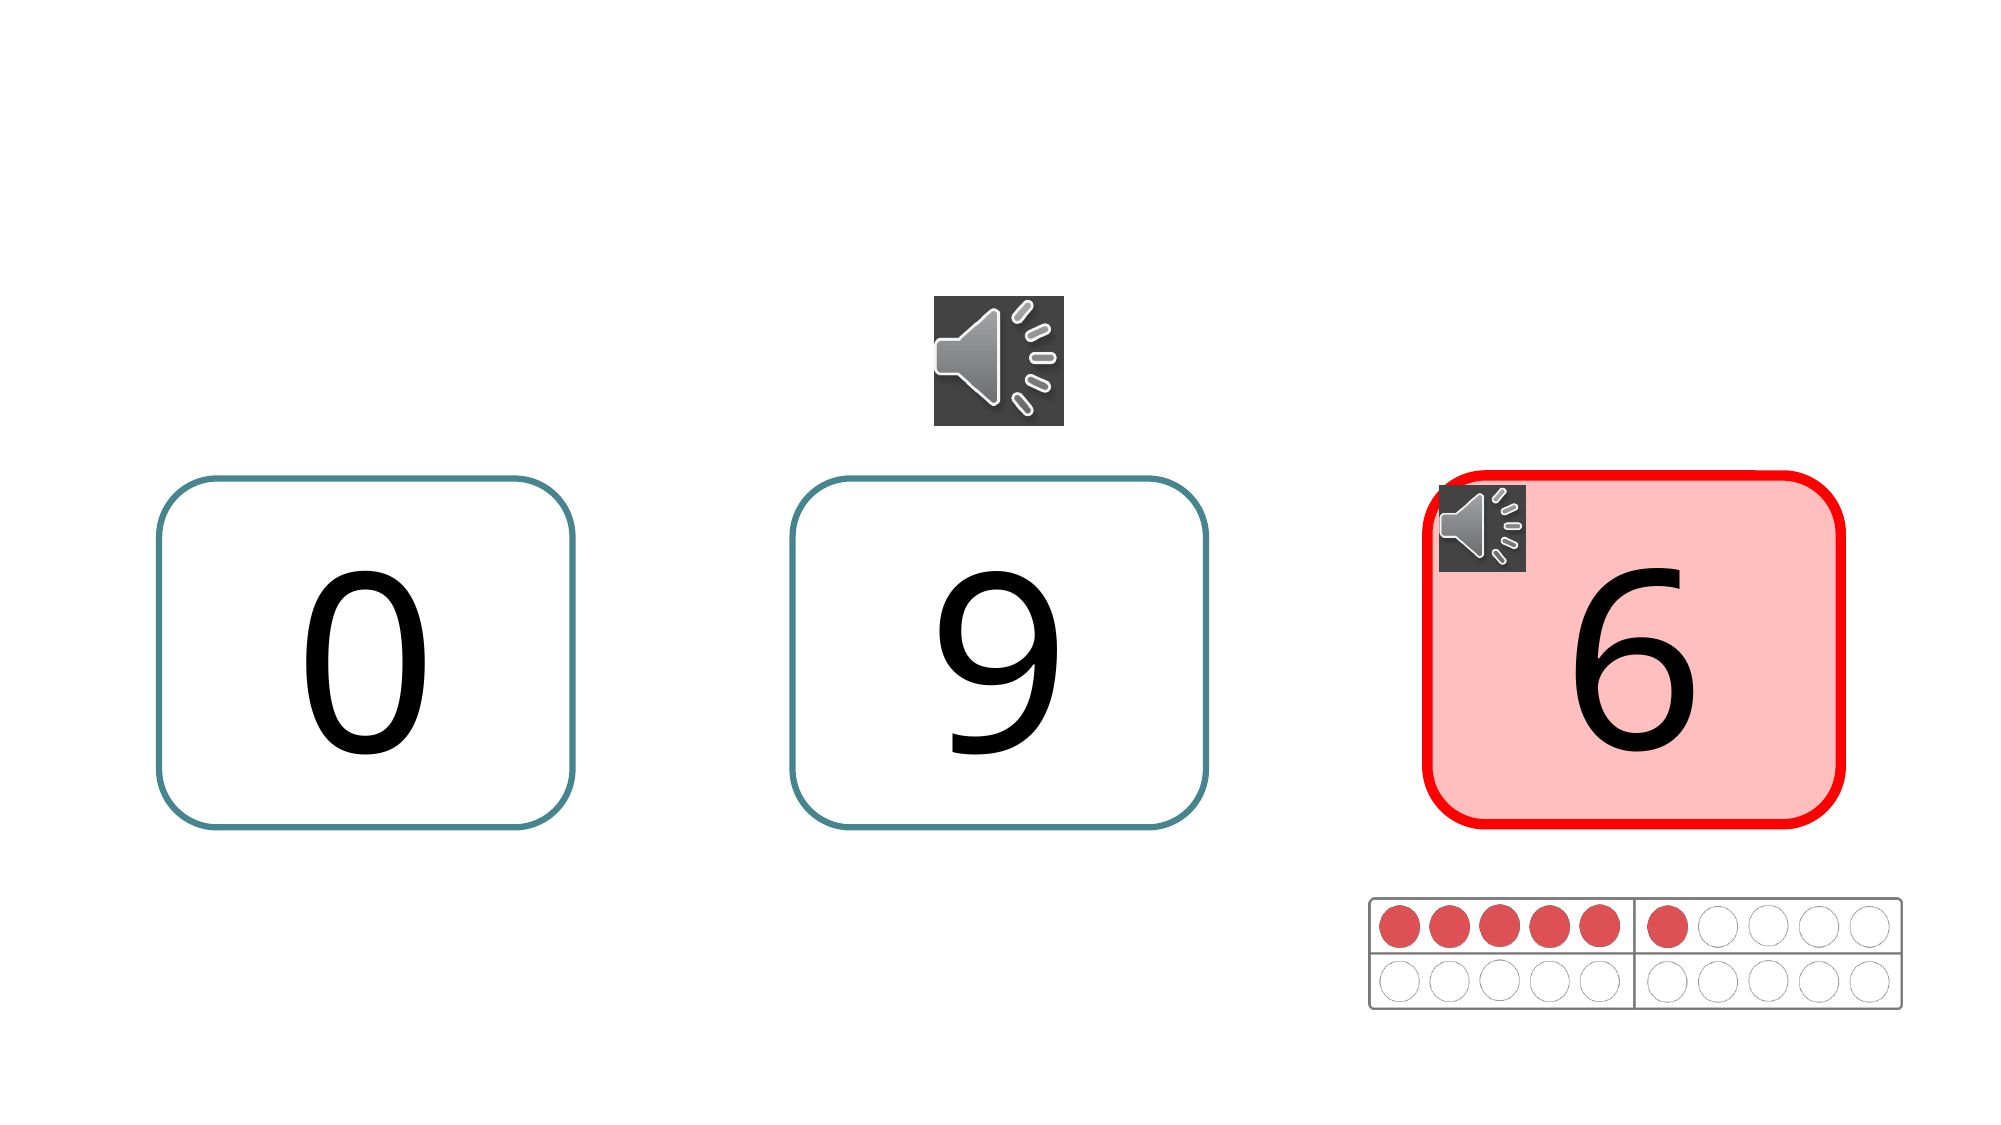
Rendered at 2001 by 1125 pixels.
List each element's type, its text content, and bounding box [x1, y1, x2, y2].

text_box 9 [792, 478, 1206, 828]
text_box 6 [1427, 475, 1841, 825]
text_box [1368, 897, 1903, 1010]
picture [1438, 484, 1528, 573]
picture [932, 295, 1065, 427]
text_box 0 [158, 477, 574, 829]
